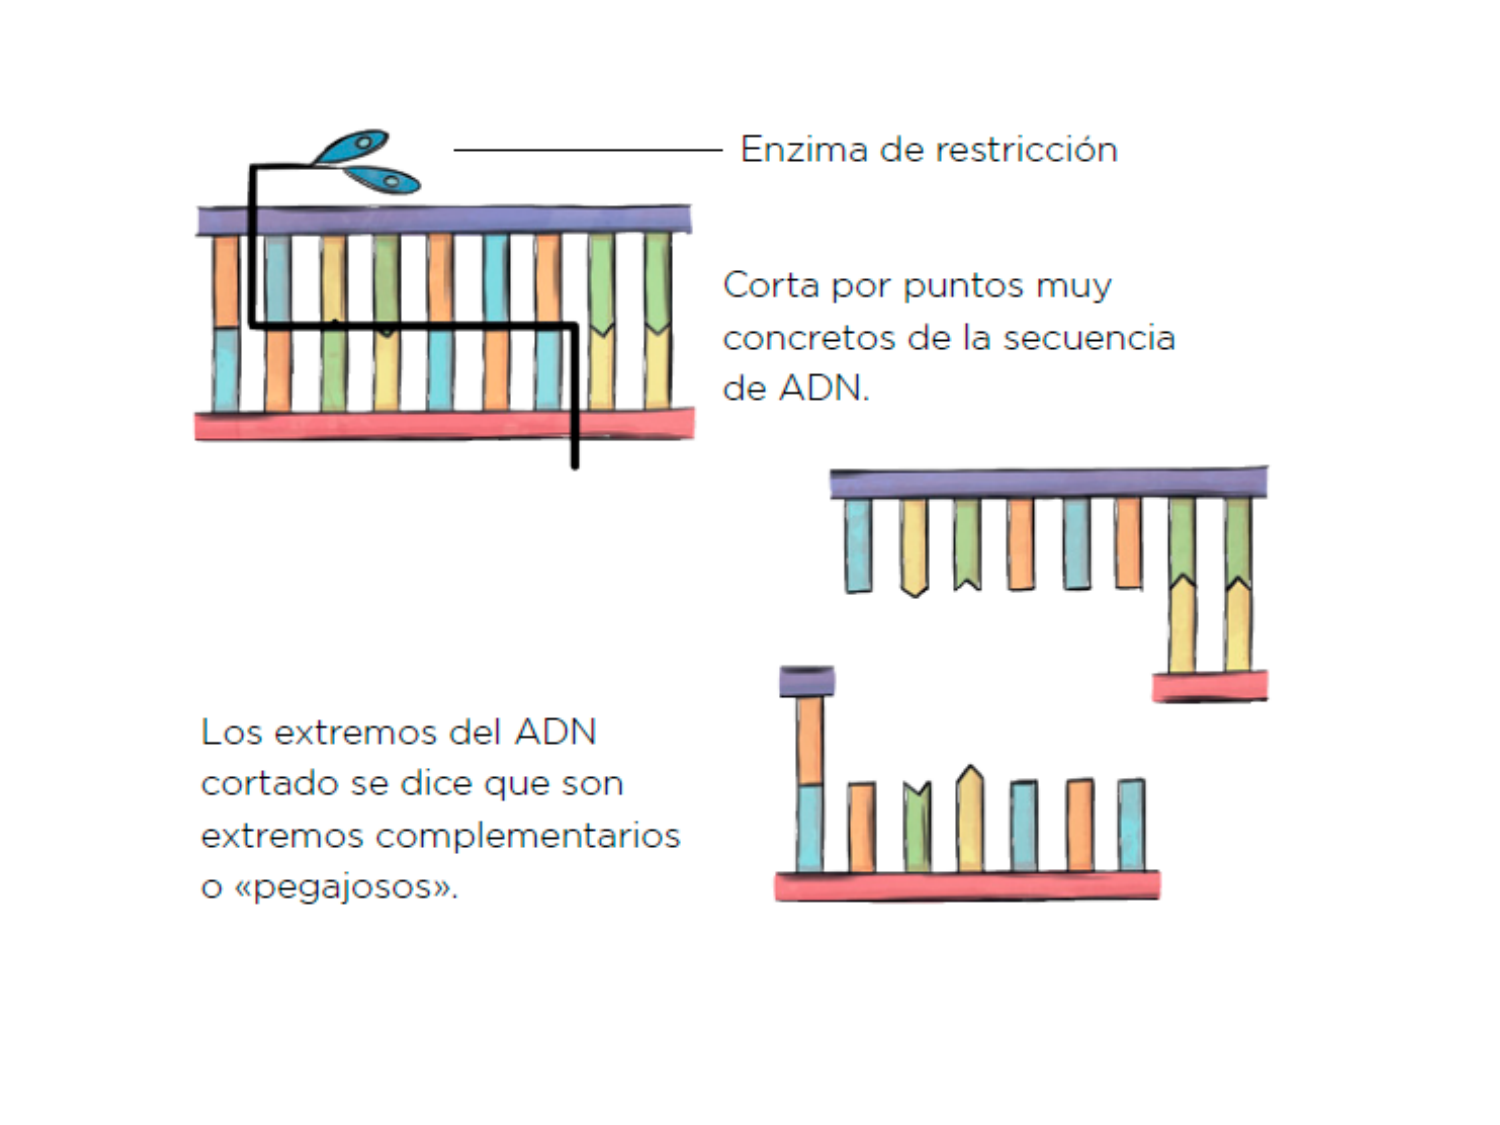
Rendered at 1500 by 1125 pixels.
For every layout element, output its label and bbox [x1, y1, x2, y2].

picture [159, 89, 1306, 939]
